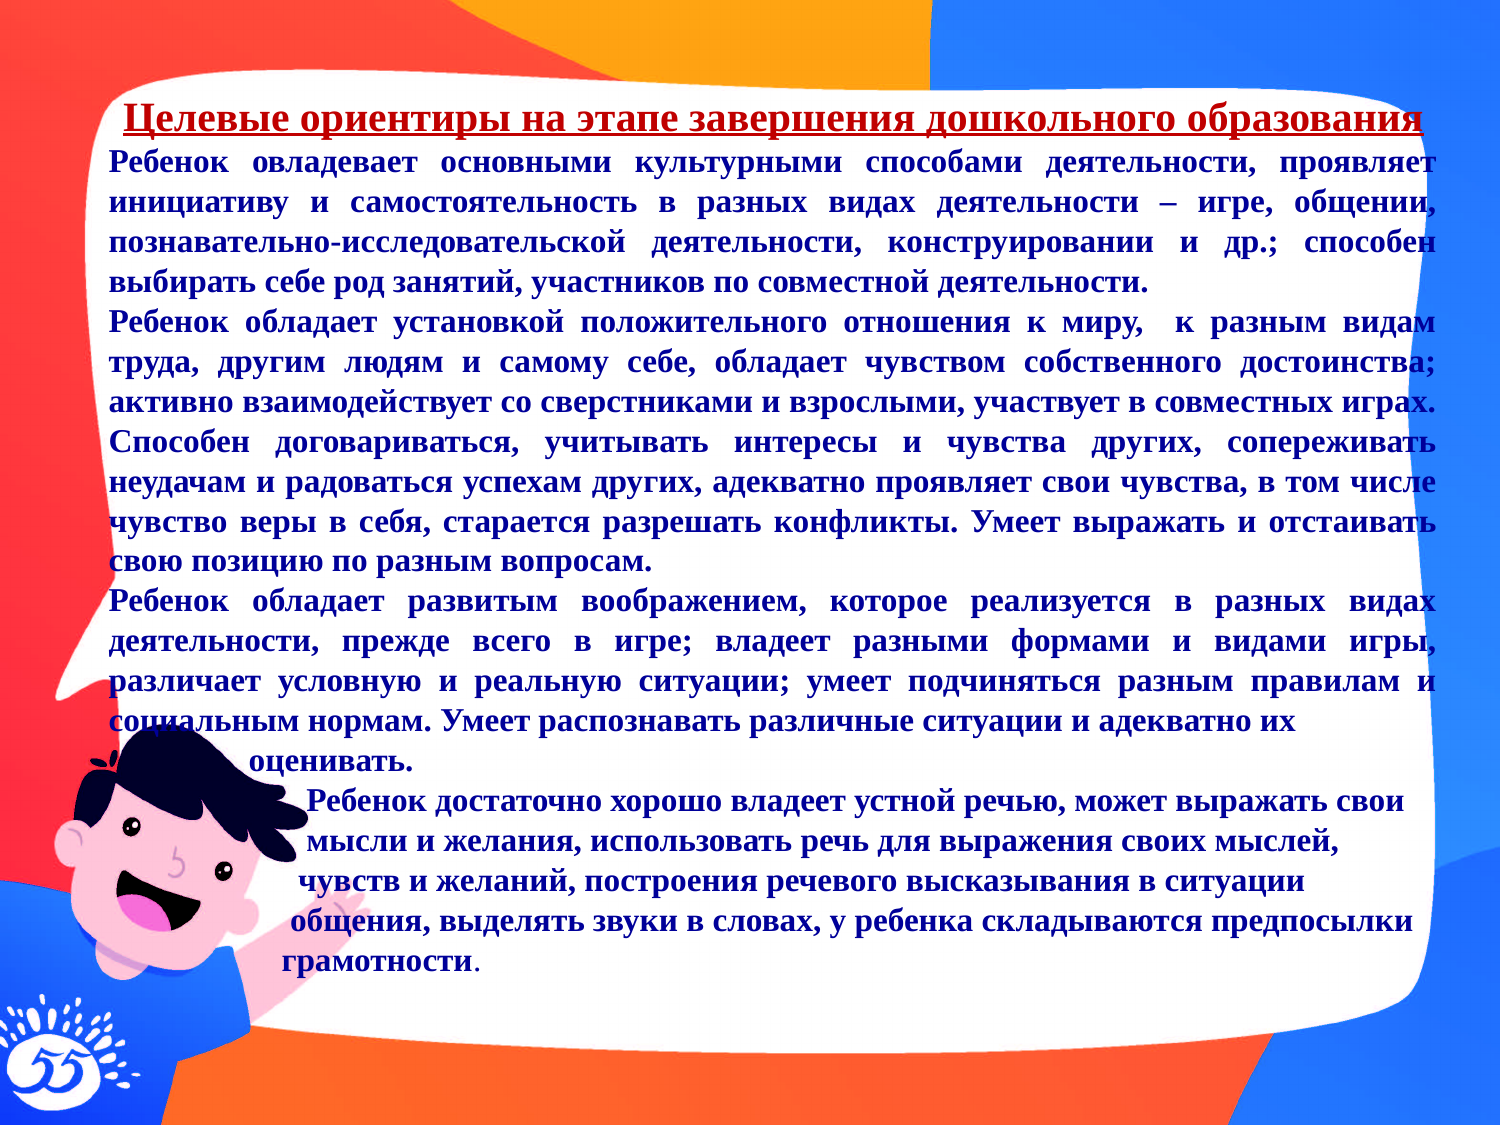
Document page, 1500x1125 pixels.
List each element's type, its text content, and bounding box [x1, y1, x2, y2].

picture [0, 0, 1500, 1125]
text_box Целевые ориентиры на этапе завершения дошкольного образования Ребенок овладевает основными культурными способами деятельности, проявляет инициативу и самостоятельность в разных видах деятельности – игре, общении, познавательно-исследовательской деятельности, конструировании и др.; способен выбирать себе род занятий, участников по совместной деятельности. Ребенок обладает установкой положительного отношения к миру, к разным видам труда, другим людям и самому себе, обладает чувством собственного достоинства; активно взаимодействует со сверстниками и взрослыми, участвует в совместных играх. Способен договариваться, учитывать интересы и чувства других, сопереживать неудачам и радоваться успехам других, адекватно проявляет свои чувства, в том числе чувство веры в себя, старается разрешать конфликты. Умеет выражать и отстаивать свою позицию по разным вопросам. Ребенок обладает развитым воображением, которое реализуется в разных видах деятельности, прежде всего в игре; владеет разными формами и видами игры, различает условную и реальную ситуации; умеет подчиняться разным правилам и социальным нормам. Умеет распознавать различные ситуации и адекватно их оценивать. Ребенок достаточно хорошо владеет устной речью, может выражать свои мысли и желания, использовать речь для выражения своих мыслей, чувств и желаний, построения речевого высказывания в ситуации общения, выделять звуки в словах, у ребенка складываются предпосылки грамотности. [93, 82, 1454, 986]
